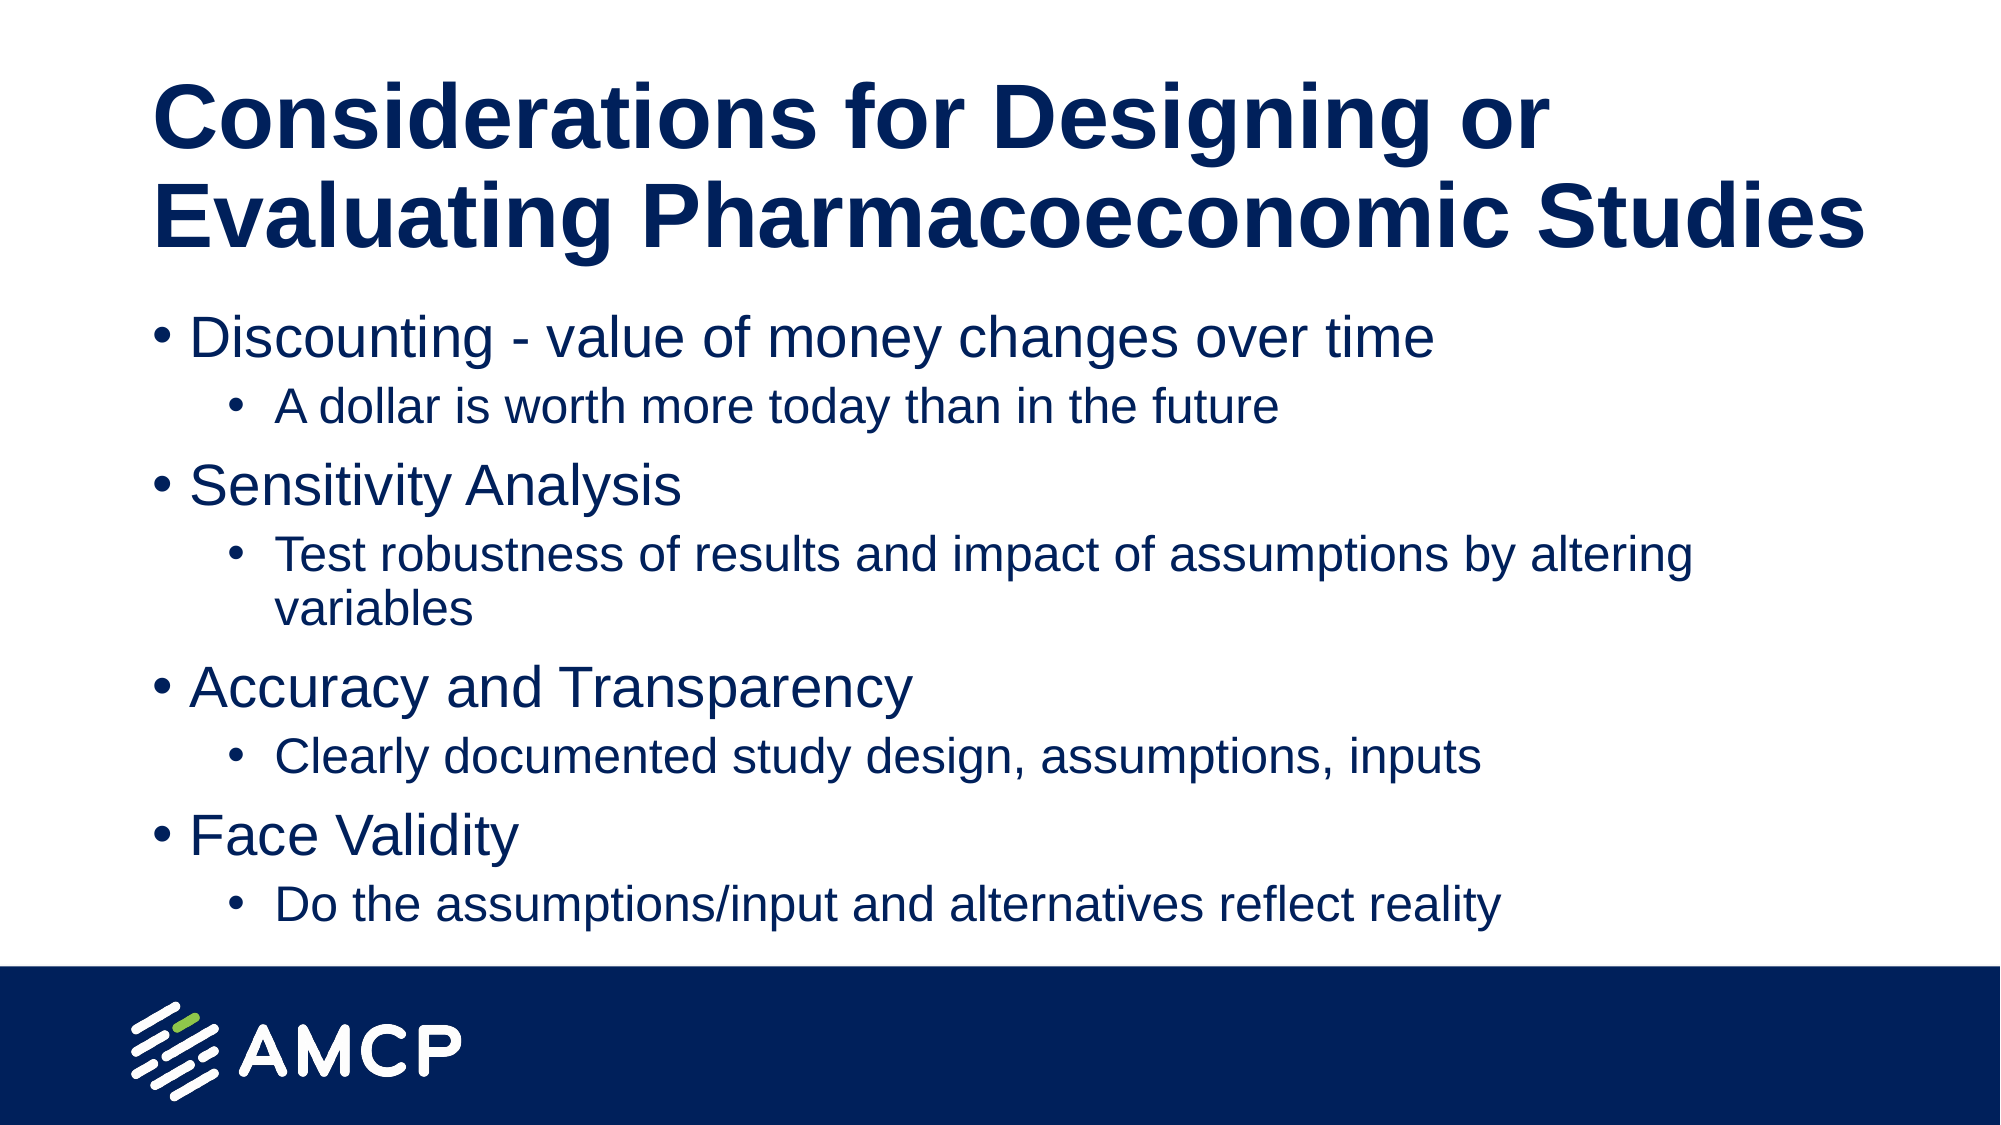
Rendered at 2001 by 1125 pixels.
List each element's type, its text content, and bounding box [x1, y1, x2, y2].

picture [0, 666, 813, 1125]
list Discounting - value of money changes over time A dollar is worth more today than in the future Sensitivity Analysis Test robustness of results and impact of assumptions by altering variables Accuracy and Transparency Clearly documented study design, assumptions, inputs Face Validity Do the assumptions/input and alternatives reflect reality [137, 299, 1863, 940]
title Considerations for Designing or Evaluating Pharmacoeconomic Studies [137, 59, 1972, 278]
